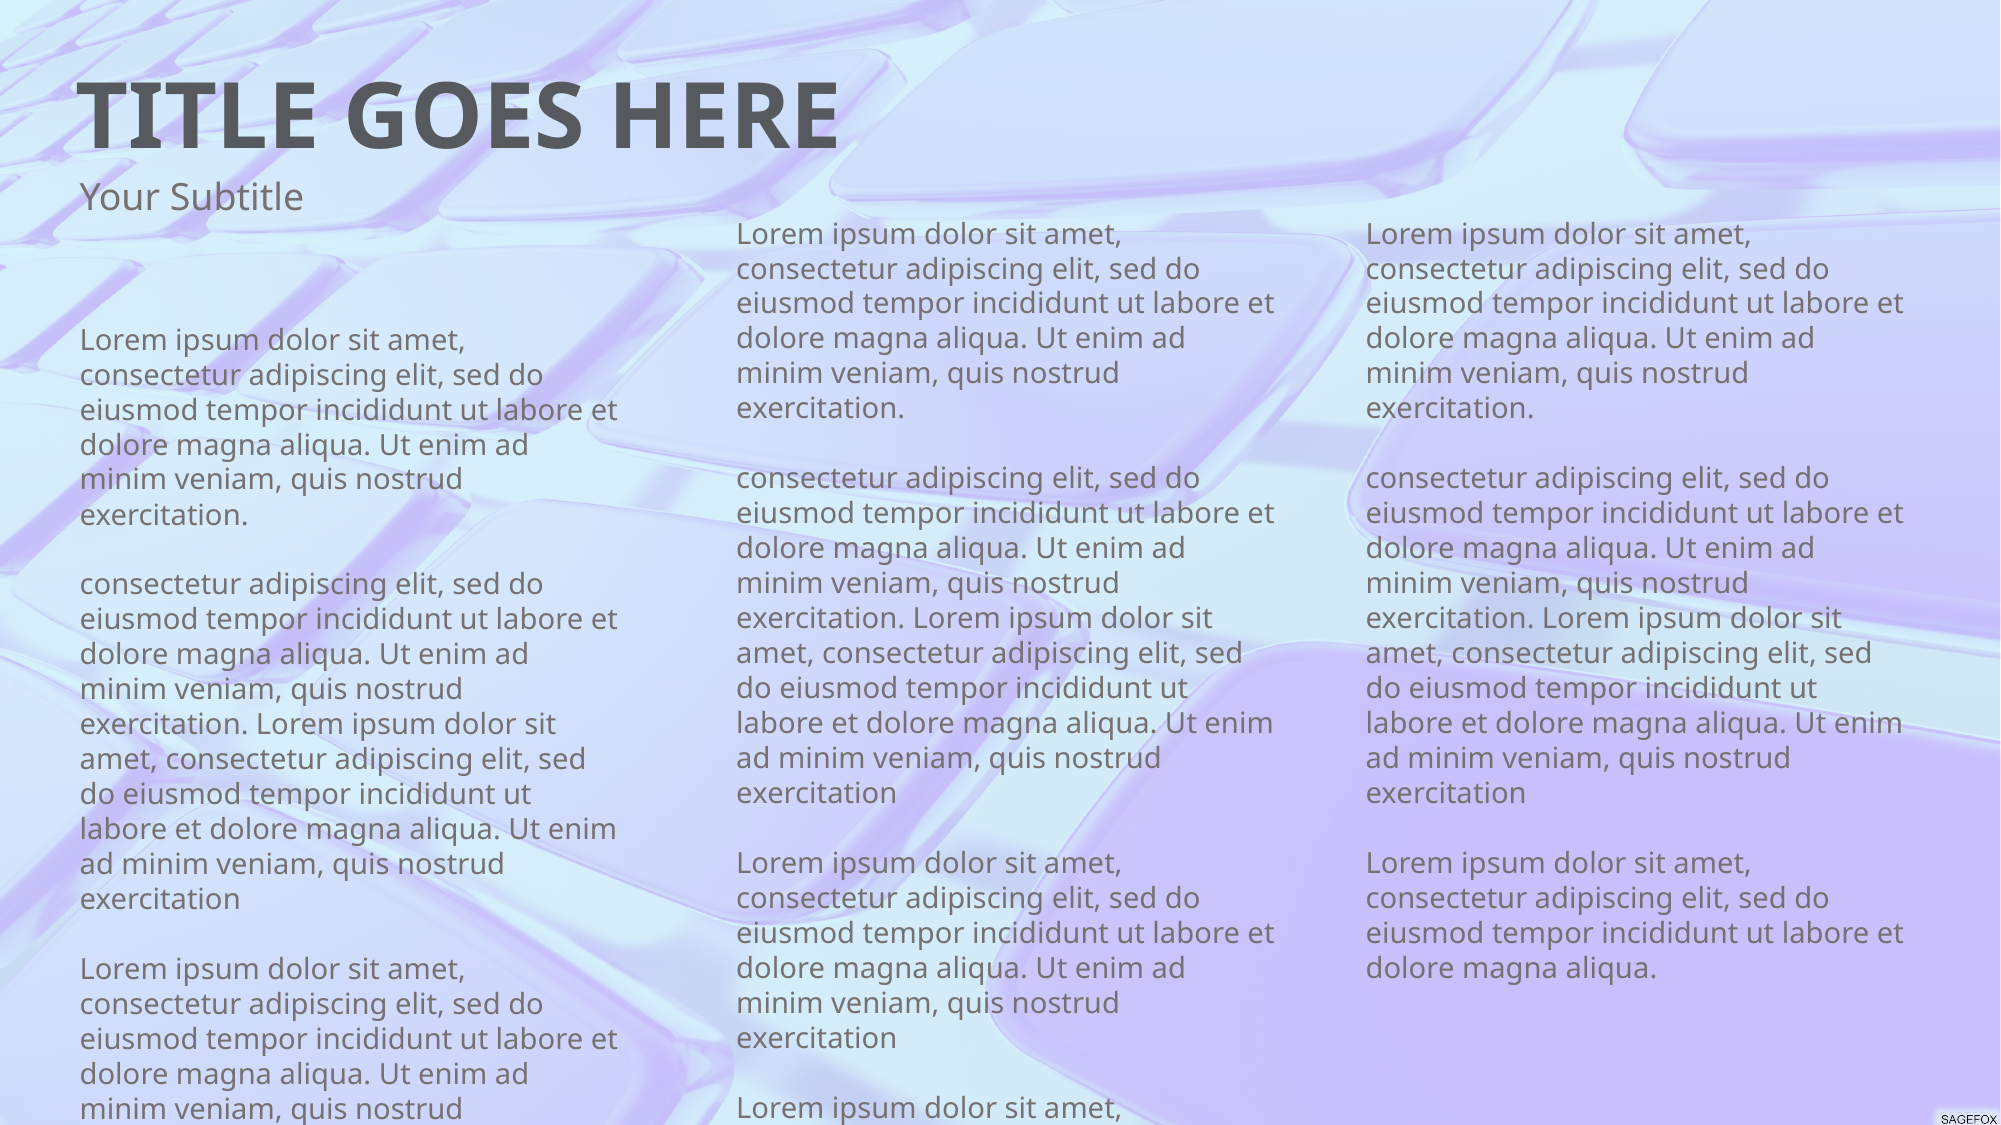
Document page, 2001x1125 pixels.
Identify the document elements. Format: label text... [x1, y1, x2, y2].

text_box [60, 49, 1020, 227]
picture [1938, 1114, 1999, 1125]
text_box Lorem ipsum dolor sit amet, consectetur adipiscing elit, sed do eiusmod tempor incididunt ut labore et dolore magna aliqua. Ut enim ad minim veniam, quis nostrud exercitation. consectetur adipiscing elit, sed do eiusmod tempor incididunt ut labore et dolore magna aliqua. Ut enim ad minim veniam, quis nostrud exercitation. Lorem ipsum dolor sit amet, consectetur adipiscing elit, sed do eiusmod tempor incididunt ut labore et dolore magna aliqua. Ut enim ad minim veniam, quis nostrud exercitation Lorem ipsum dolor sit amet, consectetur adipiscing elit, sed do eiusmod tempor incididunt ut labore et dolore magna aliqua. [1350, 207, 1921, 992]
text_box Lorem ipsum dolor sit amet, consectetur adipiscing elit, sed do eiusmod tempor incididunt ut labore et dolore magna aliqua. Ut enim ad minim veniam, quis nostrud exercitation. consectetur adipiscing elit, sed do eiusmod tempor incididunt ut labore et dolore magna aliqua. Ut enim ad minim veniam, quis nostrud exercitation. Lorem ipsum dolor sit amet, consectetur adipiscing elit, sed do eiusmod tempor incididunt ut labore et dolore magna aliqua. Ut enim ad minim veniam, quis nostrud exercitation Lorem ipsum dolor sit amet, consectetur adipiscing elit, sed do eiusmod tempor incididunt ut labore et dolore magna aliqua. Ut enim ad minim veniam, quis nostrud exercitation Lorem ipsum dolor sit amet, consectetur adipiscing elit, sed do eiusmod. [721, 207, 1292, 1125]
text_box Lorem ipsum dolor sit amet, consectetur adipiscing elit, sed do eiusmod tempor incididunt ut labore et dolore magna aliqua. Ut enim ad minim veniam, quis nostrud exercitation. consectetur adipiscing elit, sed do eiusmod tempor incididunt ut labore et dolore magna aliqua. Ut enim ad minim veniam, quis nostrud exercitation. Lorem ipsum dolor sit amet, consectetur adipiscing elit, sed do eiusmod tempor incididunt ut labore et dolore magna aliqua. Ut enim ad minim veniam, quis nostrud exercitation Lorem ipsum dolor sit amet, consectetur adipiscing elit, sed do eiusmod tempor incididunt ut labore et dolore magna aliqua. Ut enim ad minim veniam, quis nostrud exercitation. [64, 313, 635, 1125]
